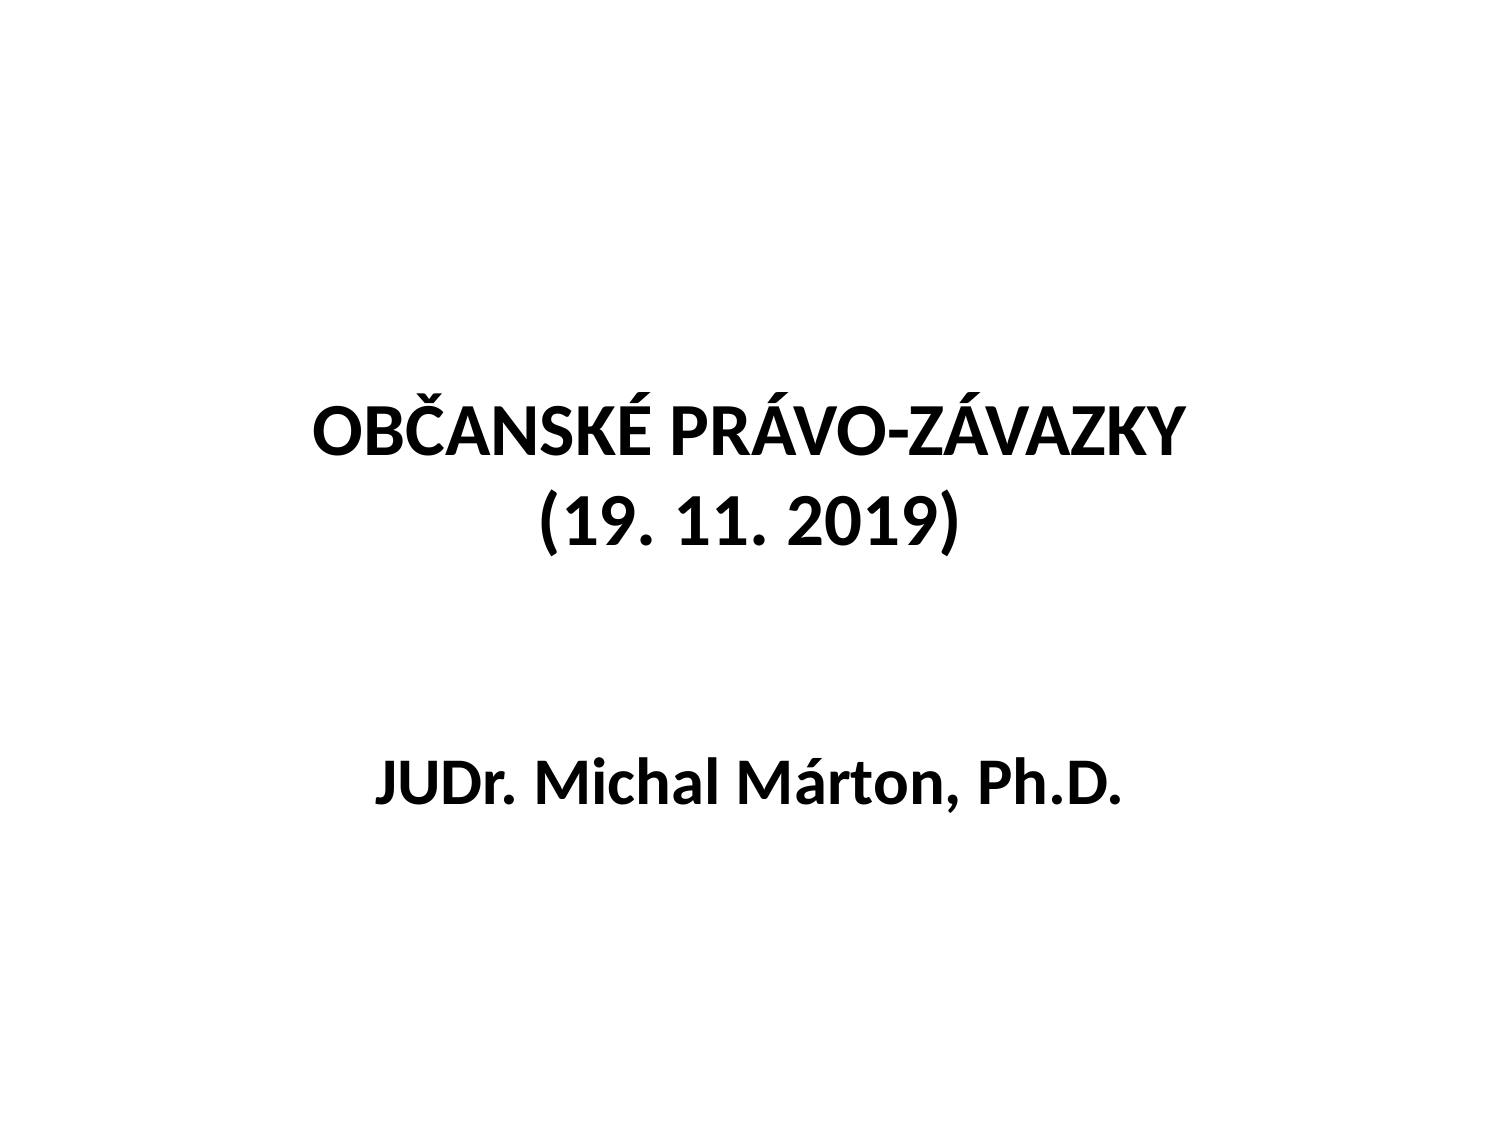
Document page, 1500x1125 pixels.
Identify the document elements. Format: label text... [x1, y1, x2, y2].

subtitle JUDr. Michal Márton, Ph.D. [225, 637, 1275, 925]
title OBČANSKÉ PRÁVO-ZÁVAZKY (19. 11. 2019) [112, 349, 1388, 591]
